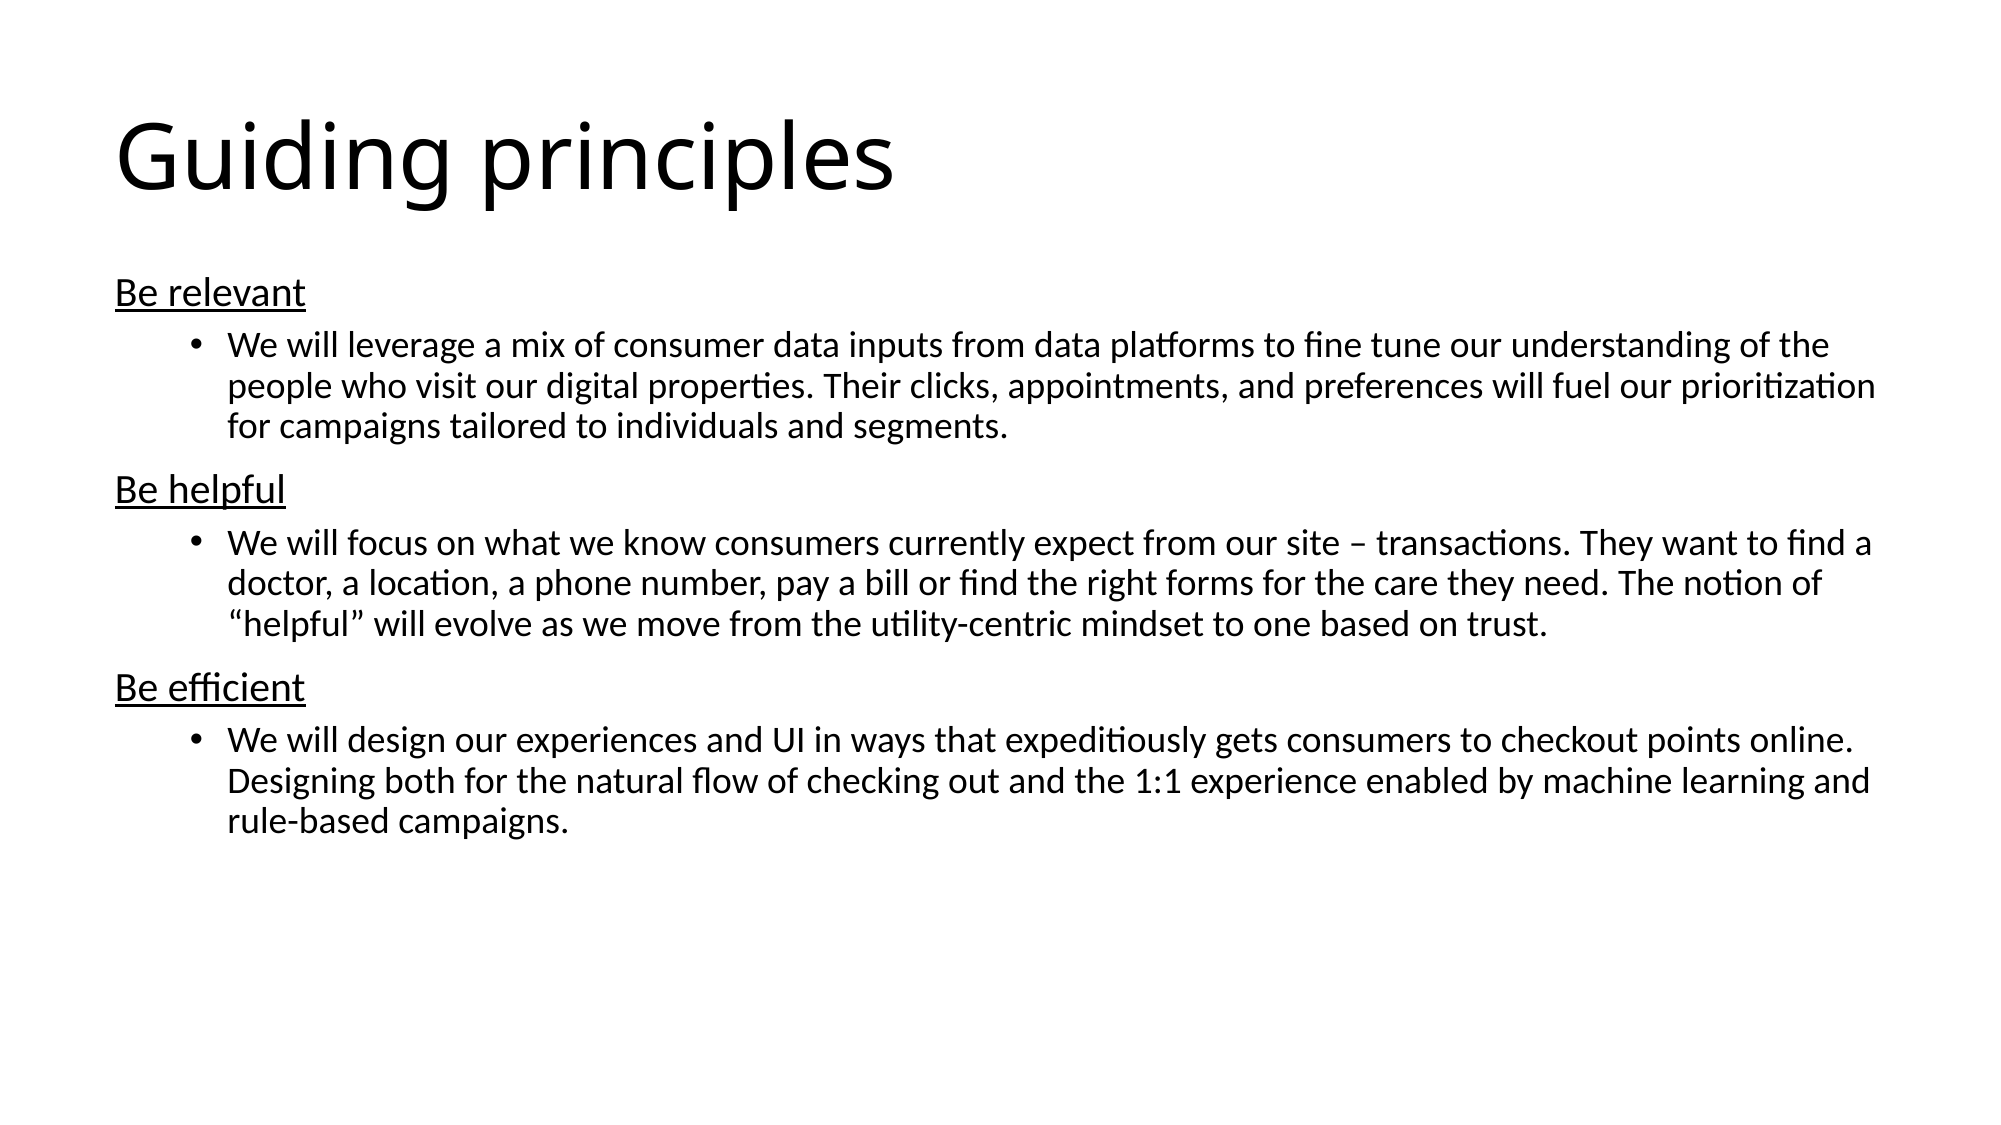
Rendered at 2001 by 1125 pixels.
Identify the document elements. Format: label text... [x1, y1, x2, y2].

title Guiding principles [99, 87, 1900, 233]
list Be relevant We will leverage a mix of consumer data inputs from data platforms to fine tune our understanding of the people who visit our digital properties. Their clicks, appointments, and preferences will fuel our prioritization for campaigns tailored to individuals and segments. Be helpful We will focus on what we know consumers currently expect from our site – transactions. They want to find a doctor, a location, a phone number, pay a bill or find the right forms for the care they need. The notion of “helpful” will evolve as we move from the utility-centric mindset to one based on trust. Be efficient We will design our experiences and UI in ways that expeditiously gets consumers to checkout points online. Designing both for the natural flow of checking out and the 1:1 experience enabled by machine learning and rule-based campaigns. [99, 262, 1900, 1005]
